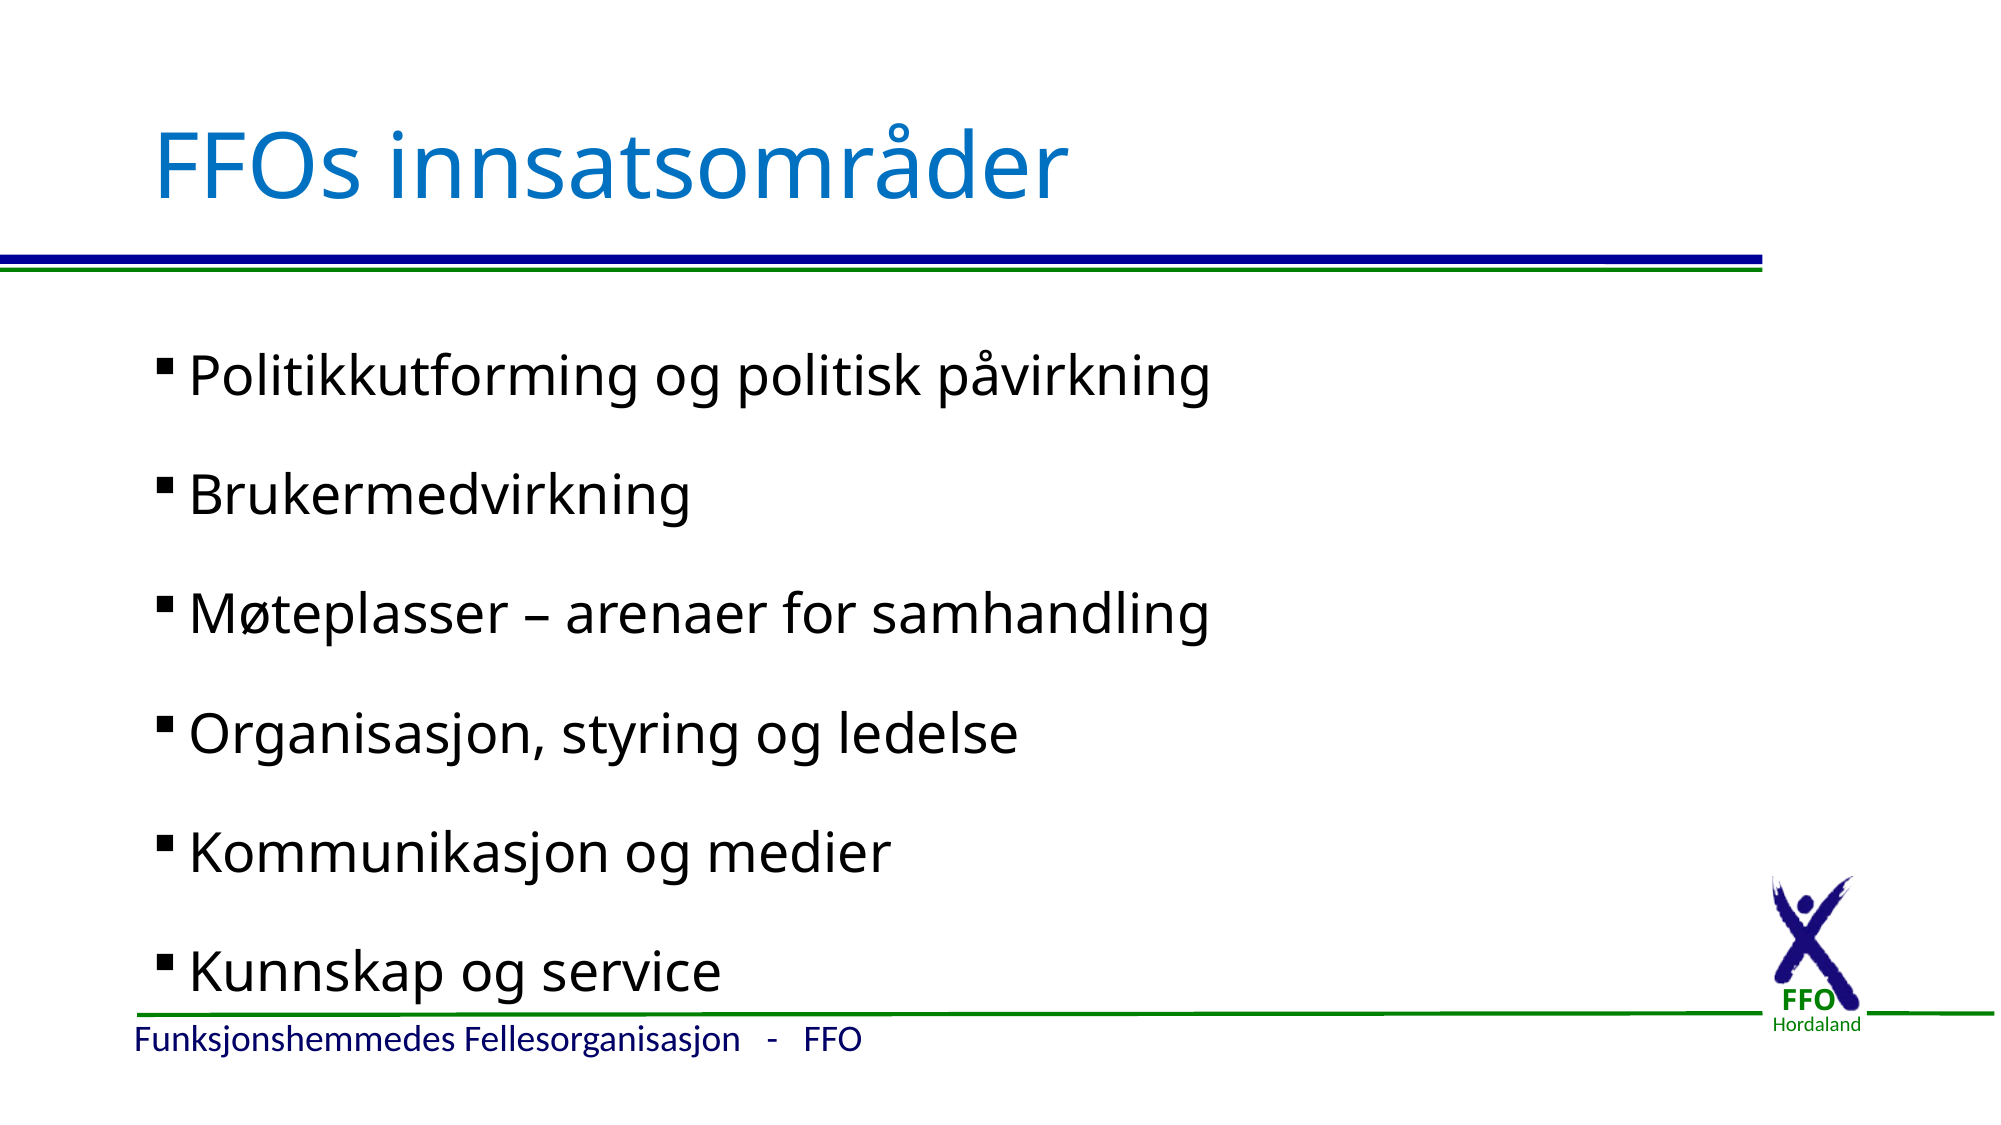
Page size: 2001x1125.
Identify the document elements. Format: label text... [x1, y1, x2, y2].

list Politikkutforming og politisk påvirkning Brukermedvirkning Møteplasser – arenaer for samhandling Organisasjon, styring og ledelse Kommunikasjon og medier Kunnskap og service [137, 299, 1863, 1014]
title FFOs innsatsområder [137, 59, 1863, 278]
